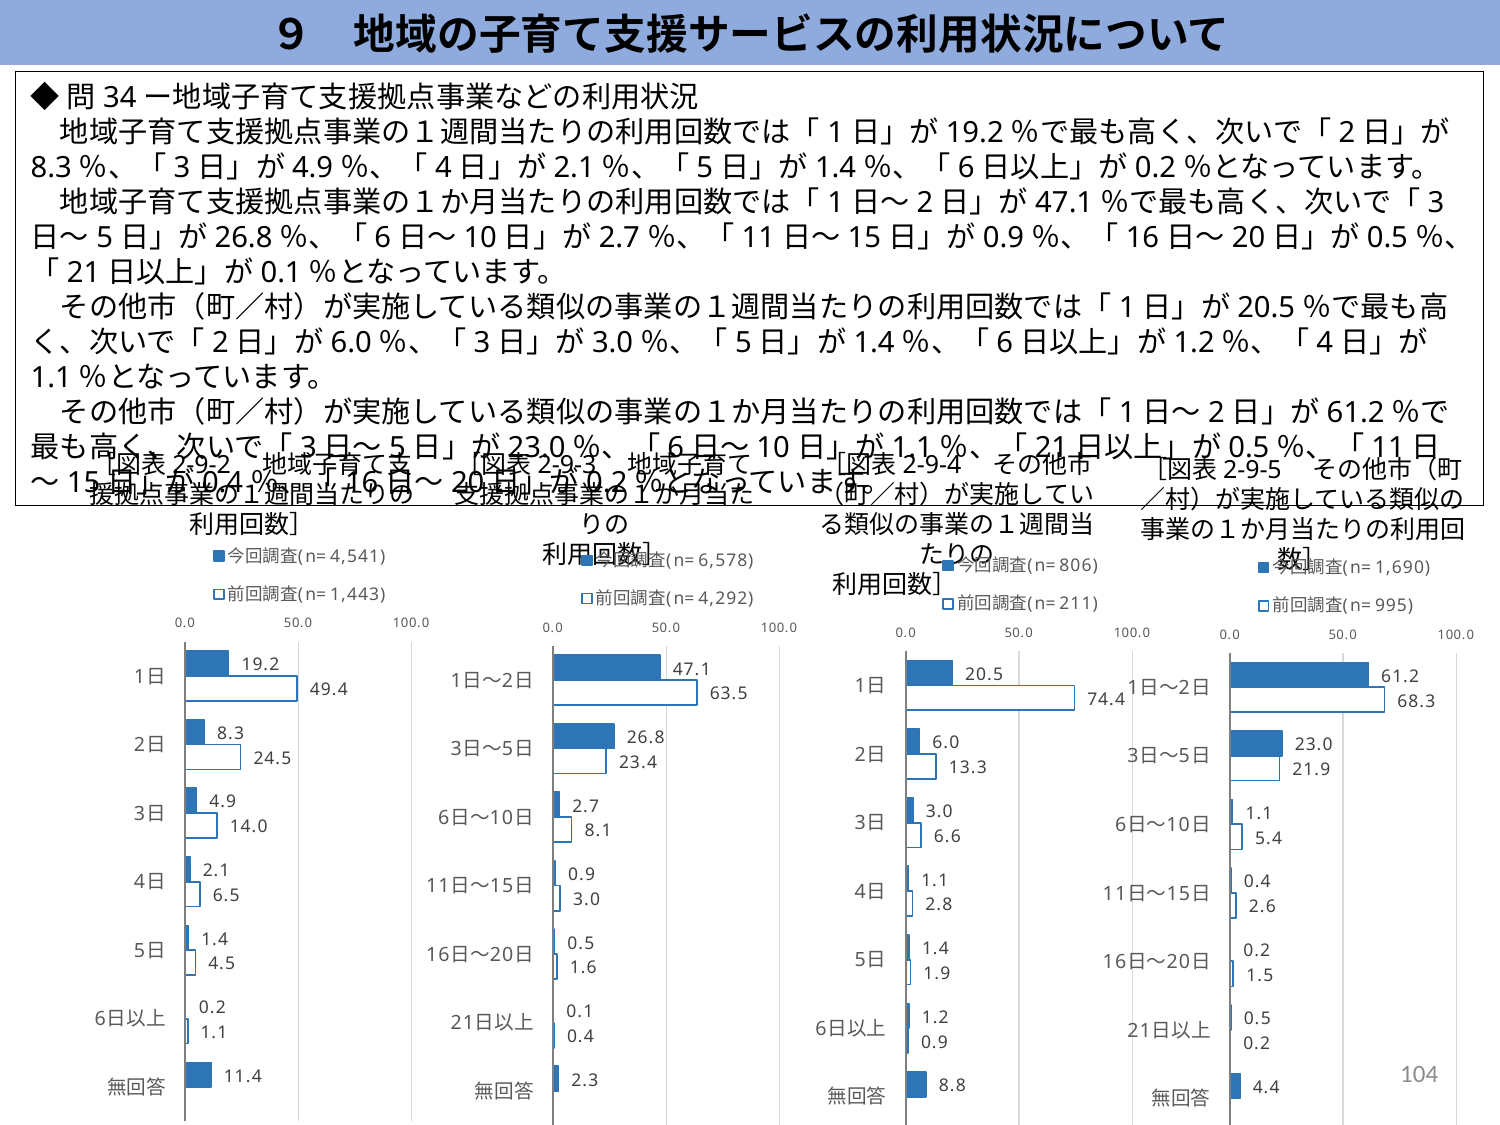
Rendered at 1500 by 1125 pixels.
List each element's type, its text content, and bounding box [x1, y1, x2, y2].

text_box ９ 地域の子育て支援サービスの利用状況について [0, 0, 1500, 65]
text_box ［図表2-9-3 地域子育て支援拠点事業の１か月当たりの 利用回数］ [431, 441, 779, 540]
text_box ◆問34ー地域子育て支援拠点事業などの利用状況 地域子育て支援拠点事業の１週間当たりの利用回数では「1日」が19.2％で最も高く、次いで「2日」が8.3％、「3日」が4.9％、「4日」が2.1％、「5日」が1.4％、「6日以上」が0.2％となっています。 地域子育て支援拠点事業の１か月当たりの利用回数では「1日～2日」が47.1％で最も高く、次いで「3日～5日」が26.8％、「6日～10日」が2.7％、「11日～15日」が0.9％、「16日～20日」が0.5％、「21日以上」が0.1％となっています。 その他市（町／村）が実施している類似の事業の１週間当たりの利用回数では「1日」が20.5％で最も高く、次いで「2日」が6.0％、「3日」が3.0％、「5日」が1.4％、「6日以上」が1.2％、「4日」が1.1％となっています。 その他市（町／村）が実施している類似の事業の１か月当たりの利用回数では「1日～2日」が61.2％で最も高く、次いで「3日～5日」が23.0％、「6日～10日」が1.1％、「21日以上」が0.5％、「11日～15日」が0.4％、「16日～20日」が0.2％となっています。 [15, 71, 1484, 506]
text_box ［図表2-9-5 その他市（町／村）が実施している類似の事業の１か月当たりの利用回数］ [1121, 445, 1484, 548]
picture [0, 536, 1500, 1125]
text_box ［図表2-9-4 その他市（町／村）が実施している類似の事業の１週間当たりの 利用回数］ [793, 441, 1122, 546]
text_box ［図表2-9-2 地域子育て支援拠点事業の１週間当たりの 利用回数］ [72, 441, 431, 536]
